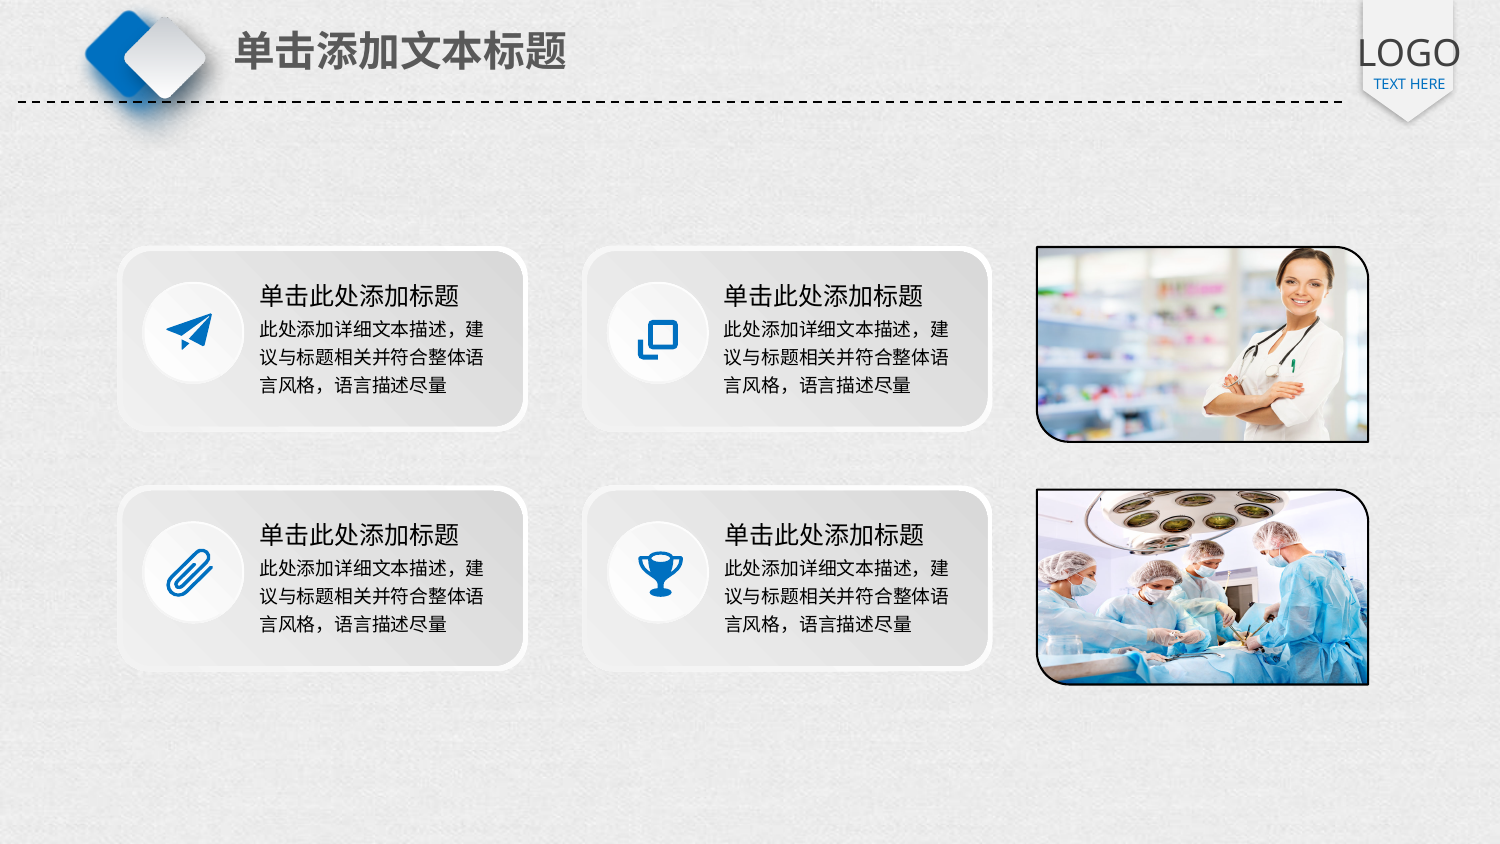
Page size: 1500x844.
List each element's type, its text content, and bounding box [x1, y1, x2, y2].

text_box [117, 245, 529, 432]
text_box [1036, 247, 1369, 442]
text_box [1036, 489, 1369, 685]
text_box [142, 281, 245, 384]
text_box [259, 281, 499, 414]
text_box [117, 485, 529, 672]
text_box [142, 521, 245, 624]
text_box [259, 521, 499, 653]
text_box 单击添加文本标题 [221, 19, 579, 81]
picture [0, 0, 1500, 844]
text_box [723, 521, 964, 653]
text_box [581, 245, 993, 432]
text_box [606, 521, 710, 624]
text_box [606, 281, 710, 384]
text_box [723, 281, 964, 414]
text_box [582, 485, 993, 672]
